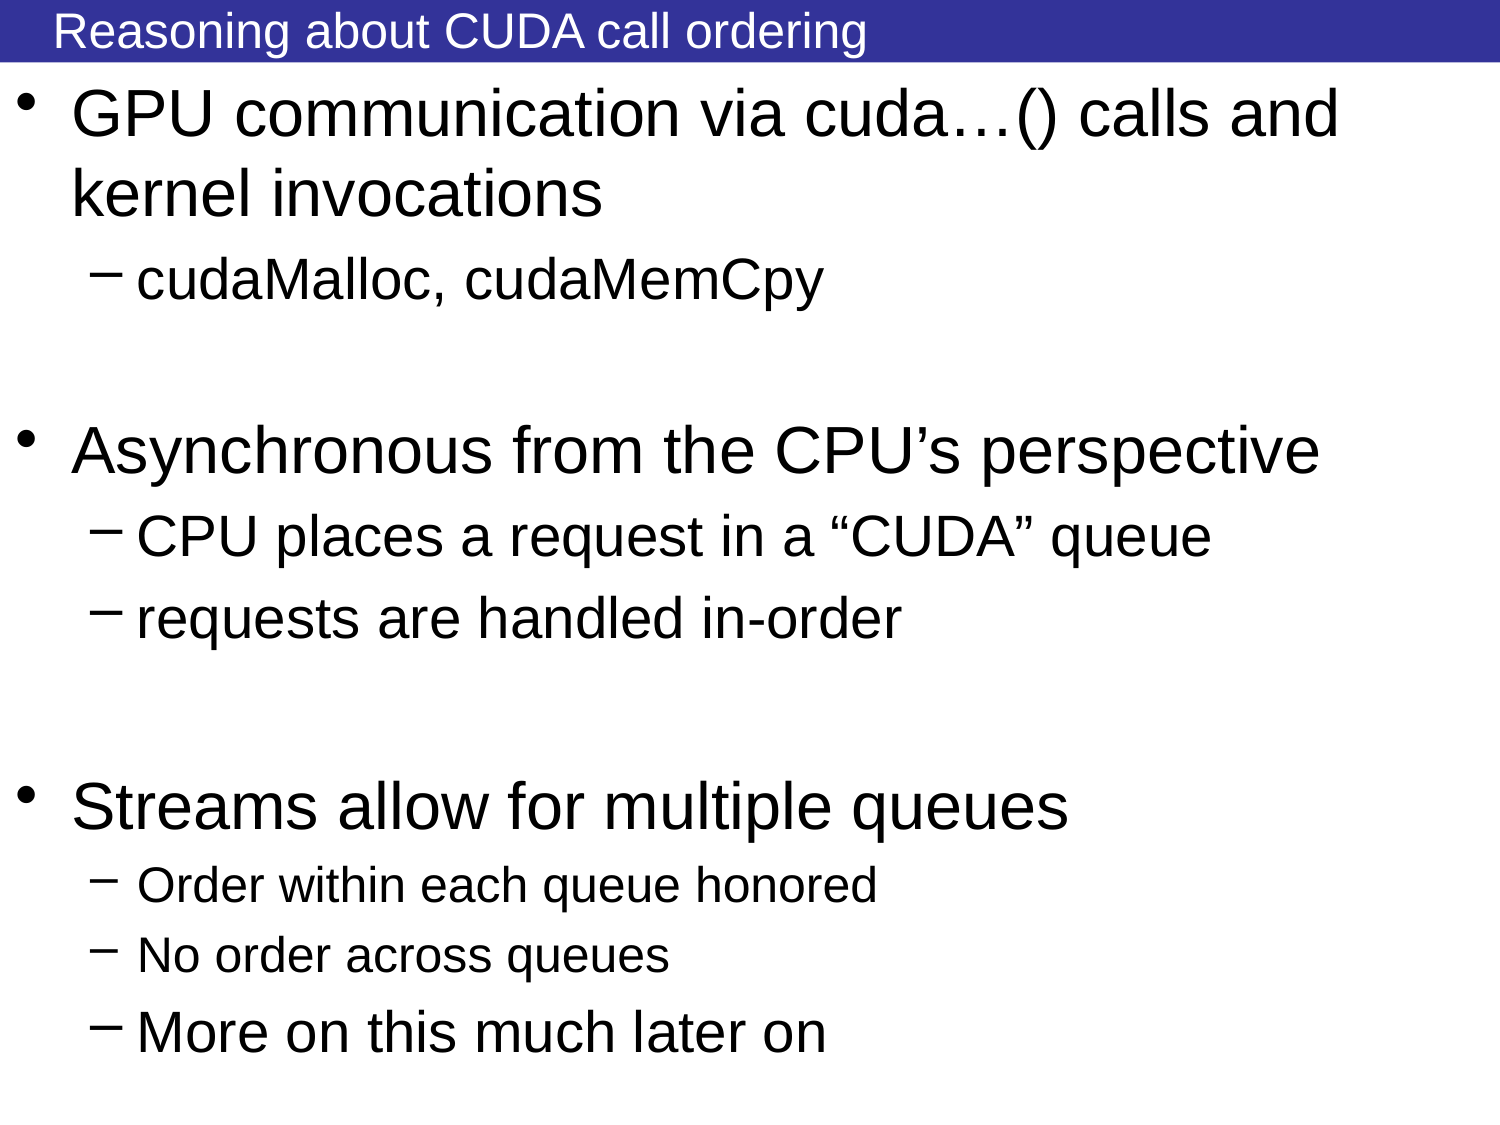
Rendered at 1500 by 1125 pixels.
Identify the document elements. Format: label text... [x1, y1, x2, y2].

title Reasoning about CUDA call ordering [37, 7, 1426, 51]
list GPU communication via cuda…() calls and kernel invocations cudaMalloc, cudaMemCpy Asynchronous from the CPU’s perspective CPU places a request in a “CUDA” queue requests are handled in-order Streams allow for multiple queues Order within each queue honored No order across queues More on this much later on [0, 62, 1500, 1125]
